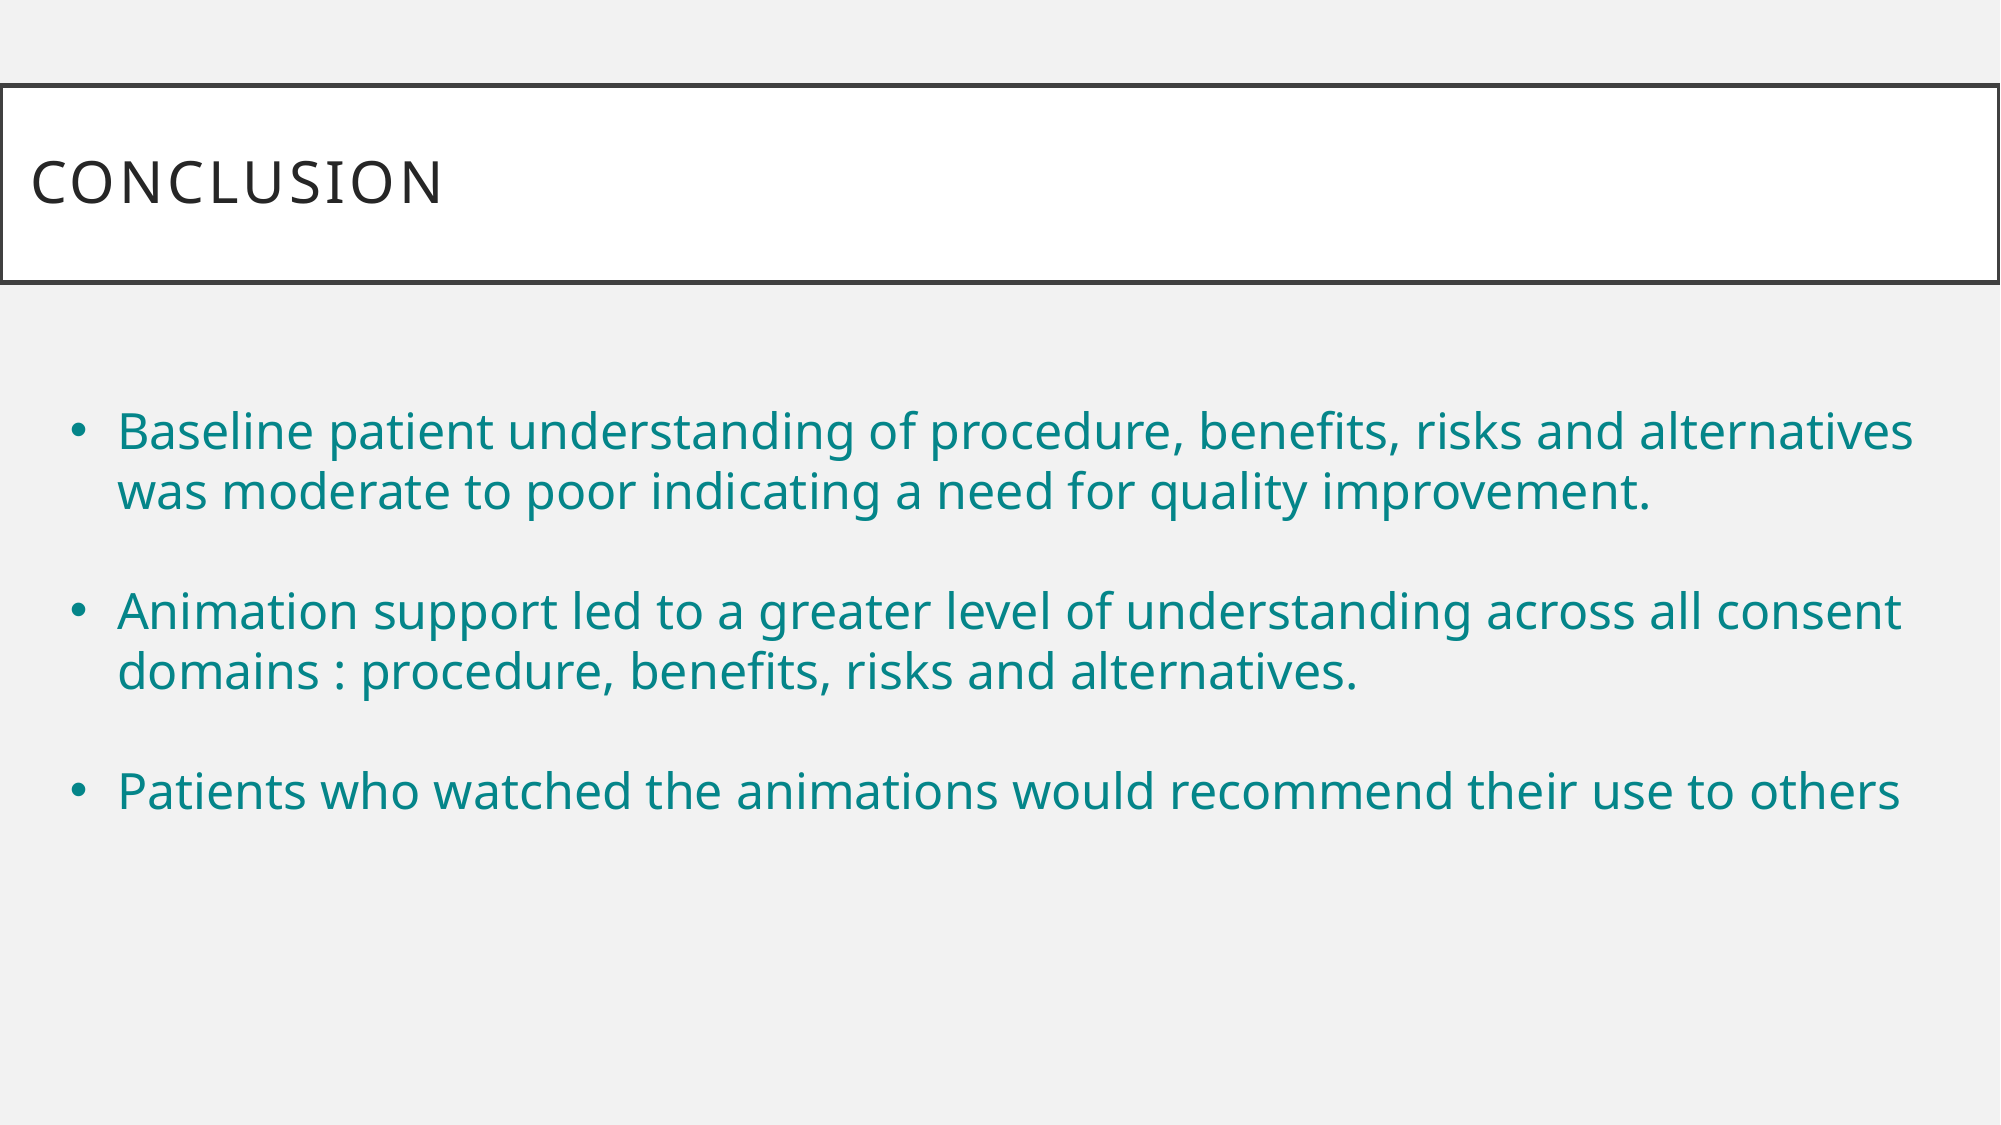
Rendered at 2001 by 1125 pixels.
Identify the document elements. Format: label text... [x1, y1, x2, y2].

text_box Baseline patient understanding of procedure, benefits, risks and alternatives was moderate to poor indicating a need for quality improvement. Animation support led to a greater level of understanding across all consent domains : procedure, benefits, risks and alternatives. Patients who watched the animations would recommend their use to others [55, 391, 1945, 887]
title Conclusion [0, 83, 2000, 285]
